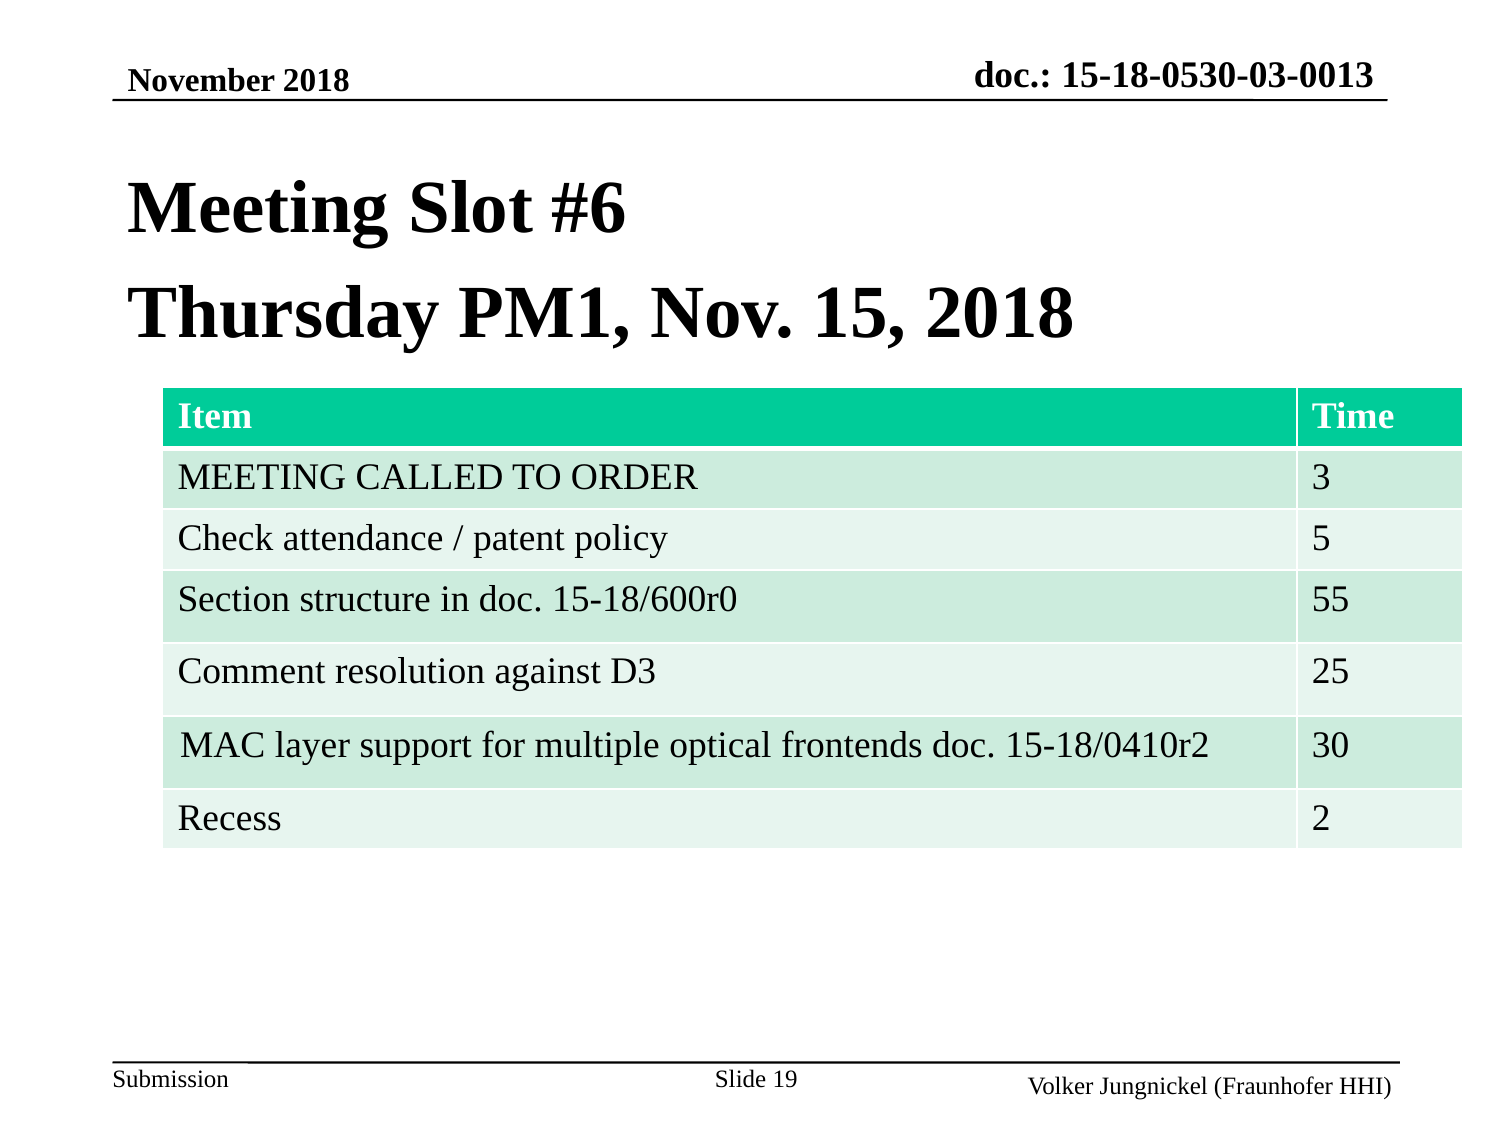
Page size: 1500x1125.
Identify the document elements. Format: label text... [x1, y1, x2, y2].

table_cell 55 [1298, 571, 1462, 642]
table_cell Comment resolution against D3 [163, 644, 1296, 715]
footer Volker Jungnickel (Fraunhofer HHI) [1012, 1062, 1439, 1100]
text_box November 2018 [112, 50, 425, 147]
table_cell 25 [1298, 644, 1462, 715]
table_cell Section structure in doc. 15-18/600r0 [163, 571, 1296, 642]
table_cell MEETING CALLED TO ORDER [163, 451, 1296, 508]
table_cell 2 [1298, 790, 1462, 848]
table_cell 3 [1298, 451, 1462, 508]
text_box Meeting Slot #6 Thursday PM1, Nov. 15, 2018 [112, 149, 1388, 425]
table_header Time [1298, 388, 1462, 446]
table_cell 5 [1298, 510, 1462, 569]
table_header Item [163, 388, 1296, 446]
table_cell MAC layer support for multiple optical frontends doc. 15-18/0410r2 [163, 717, 1296, 788]
slide_number Slide 19 [711, 1061, 801, 1093]
table_cell Recess [163, 790, 1296, 848]
table_cell Check attendance / patent policy [163, 510, 1296, 569]
table_cell 30 [1298, 717, 1462, 788]
